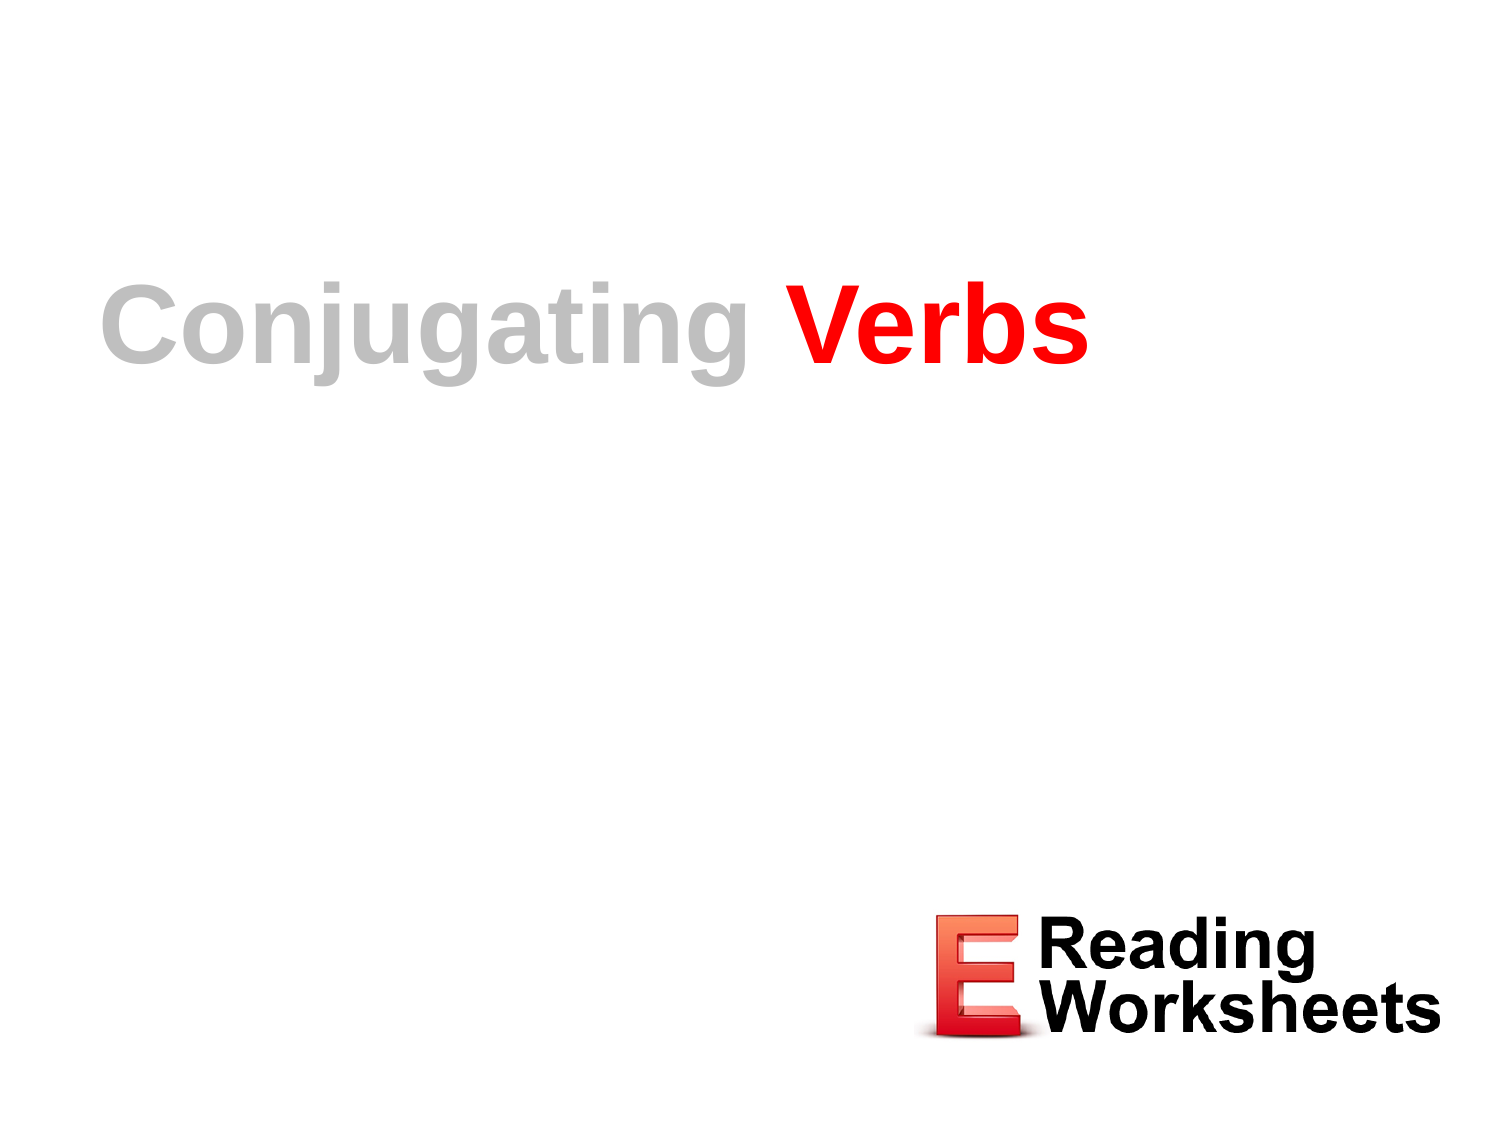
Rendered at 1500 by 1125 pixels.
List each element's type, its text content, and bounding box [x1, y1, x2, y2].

picture [913, 896, 1454, 1064]
title Conjugating Verbs [83, 128, 1271, 510]
